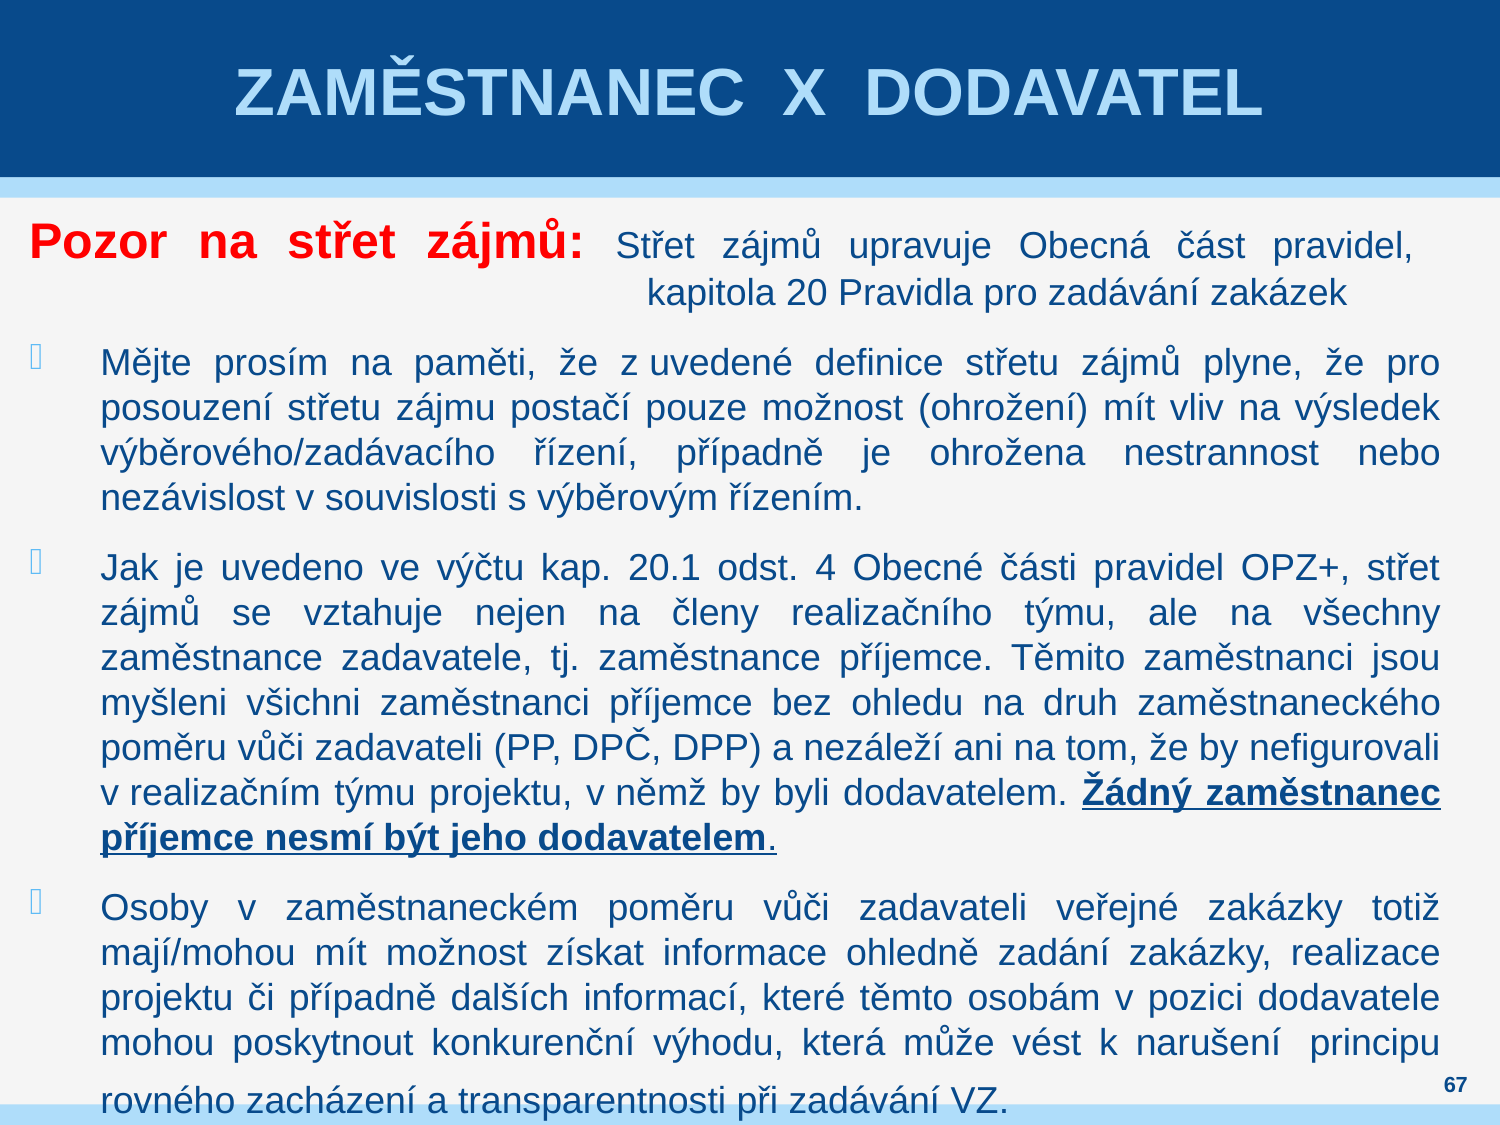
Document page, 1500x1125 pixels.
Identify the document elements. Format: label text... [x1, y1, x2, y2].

slide_number 67 [1417, 1068, 1495, 1099]
title Zaměstnanec x dodavatel [59, 0, 1441, 178]
list Pozor na střet zájmů: Střet zájmů upravuje Obecná část pravidel, kapitola 20 Pravidla pro zadávání zakázek Mějte prosím na paměti, že z uvedené definice střetu zájmů plyne, že pro posouzení střetu zájmu postačí pouze možnost (ohrožení) mít vliv na výsledek výběrového/zadávacího řízení, případně je ohrožena nestrannost nebo nezávislost v souvislosti s výběrovým řízením. Jak je uvedeno ve výčtu kap. 20.1 odst. 4 Obecné části pravidel OPZ+, střet zájmů se vztahuje nejen na členy realizačního týmu, ale na všechny zaměstnance zadavatele, tj. zaměstnance příjemce. Těmito zaměstnanci jsou myšleni všichni zaměstnanci příjemce bez ohledu na druh zaměstnaneckého poměru vůči zadavateli (PP, DPČ, DPP) a nezáleží ani na tom, že by nefigurovali v realizačním týmu projektu, v němž by byli dodavatelem. Žádný zaměstnanec příjemce nesmí být jeho dodavatelem. Osoby v zaměstnaneckém poměru vůči zadavateli veřejné zakázky totiž mají/mohou mít možnost získat informace ohledně zadání zakázky, realizace projektu či případně dalších informací, které těmto osobám v pozici dodavatele mohou poskytnout konkurenční výhodu, která může vést k narušení principu rovného zacházení a transparentnosti při zadávání VZ. [29, 208, 1441, 1047]
